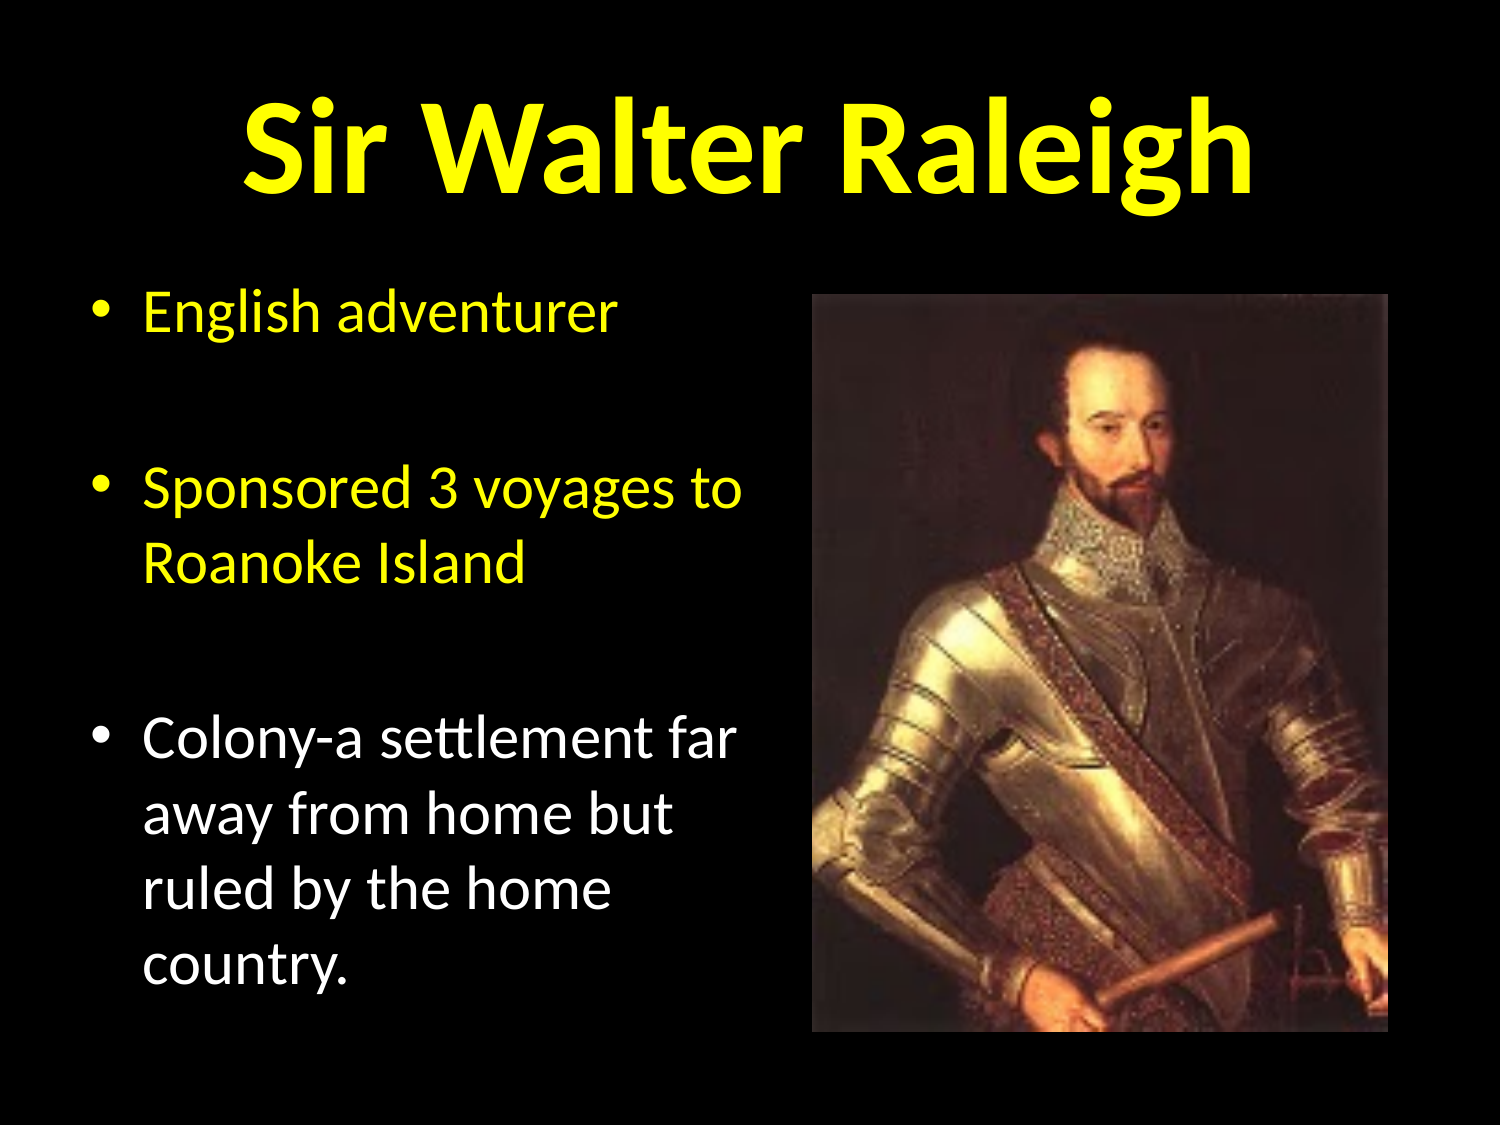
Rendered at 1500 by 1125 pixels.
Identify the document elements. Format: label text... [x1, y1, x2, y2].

picture [812, 294, 1388, 1033]
list English adventurer Sponsored 3 voyages to Roanoke Island Colony-a settlement far away from home but ruled by the home country. [75, 262, 788, 1005]
title Sir Walter Raleigh [75, 45, 1425, 233]
